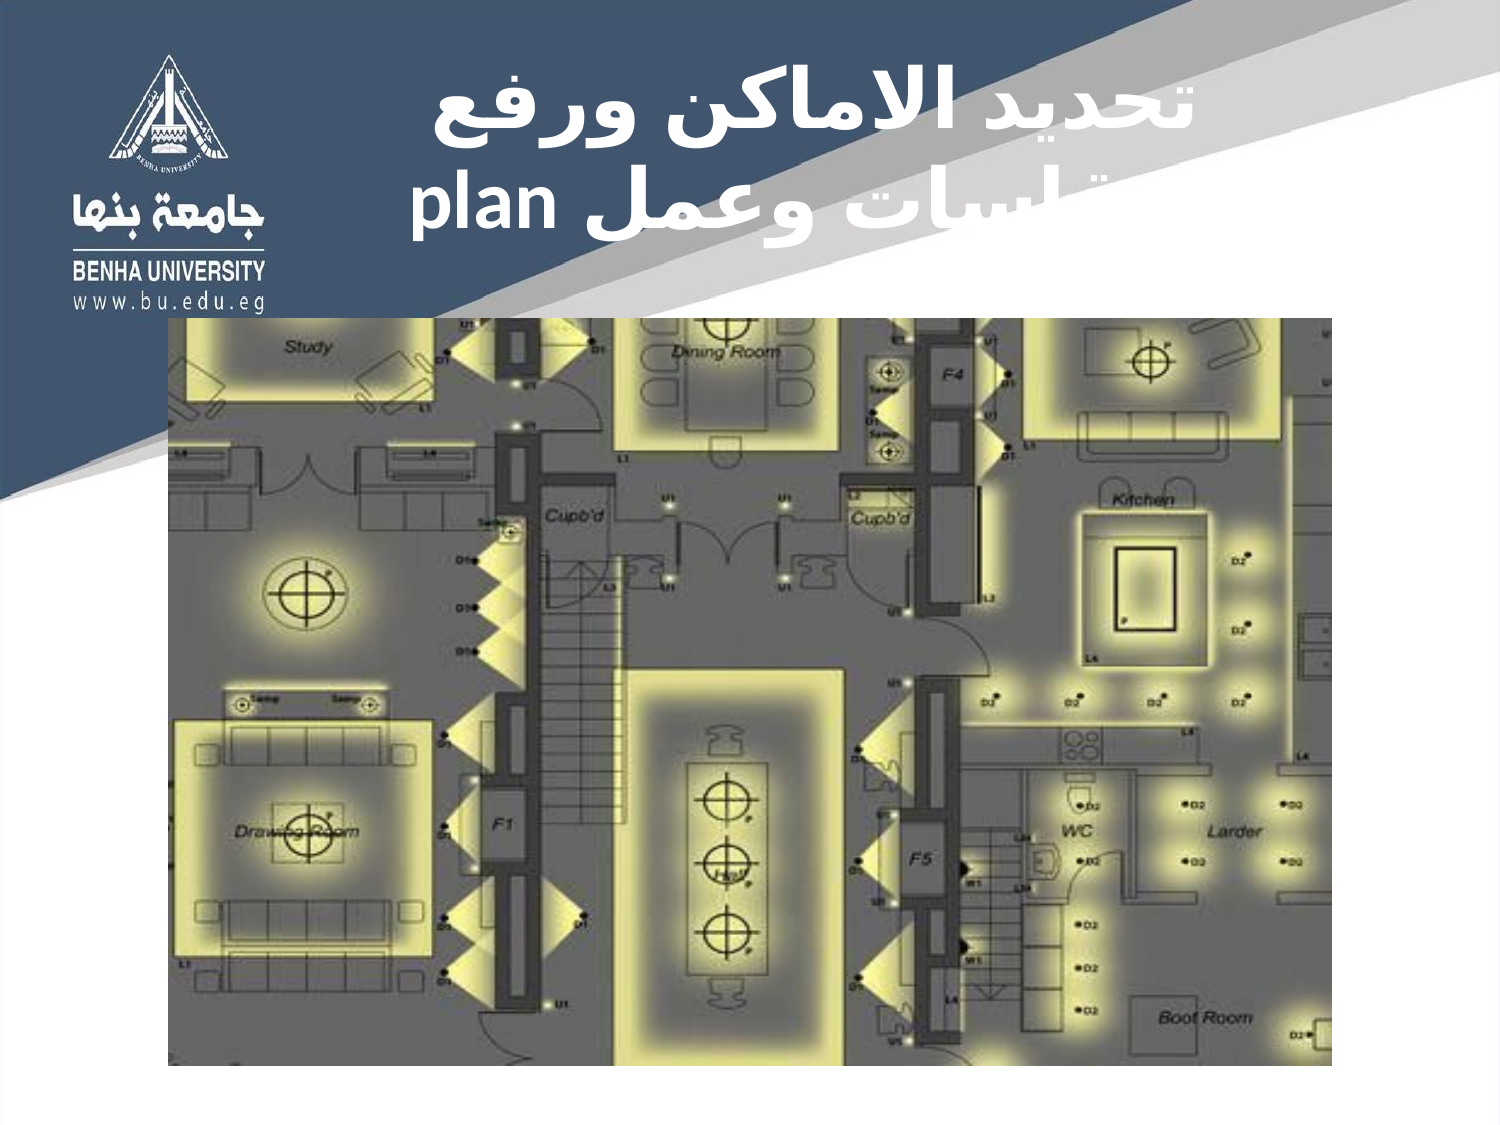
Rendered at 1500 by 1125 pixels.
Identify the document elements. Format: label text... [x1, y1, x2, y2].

text_box تحديد الاماكن ورفع المقاسات وعمل plan [300, 37, 1332, 253]
picture [0, 0, 1500, 1125]
